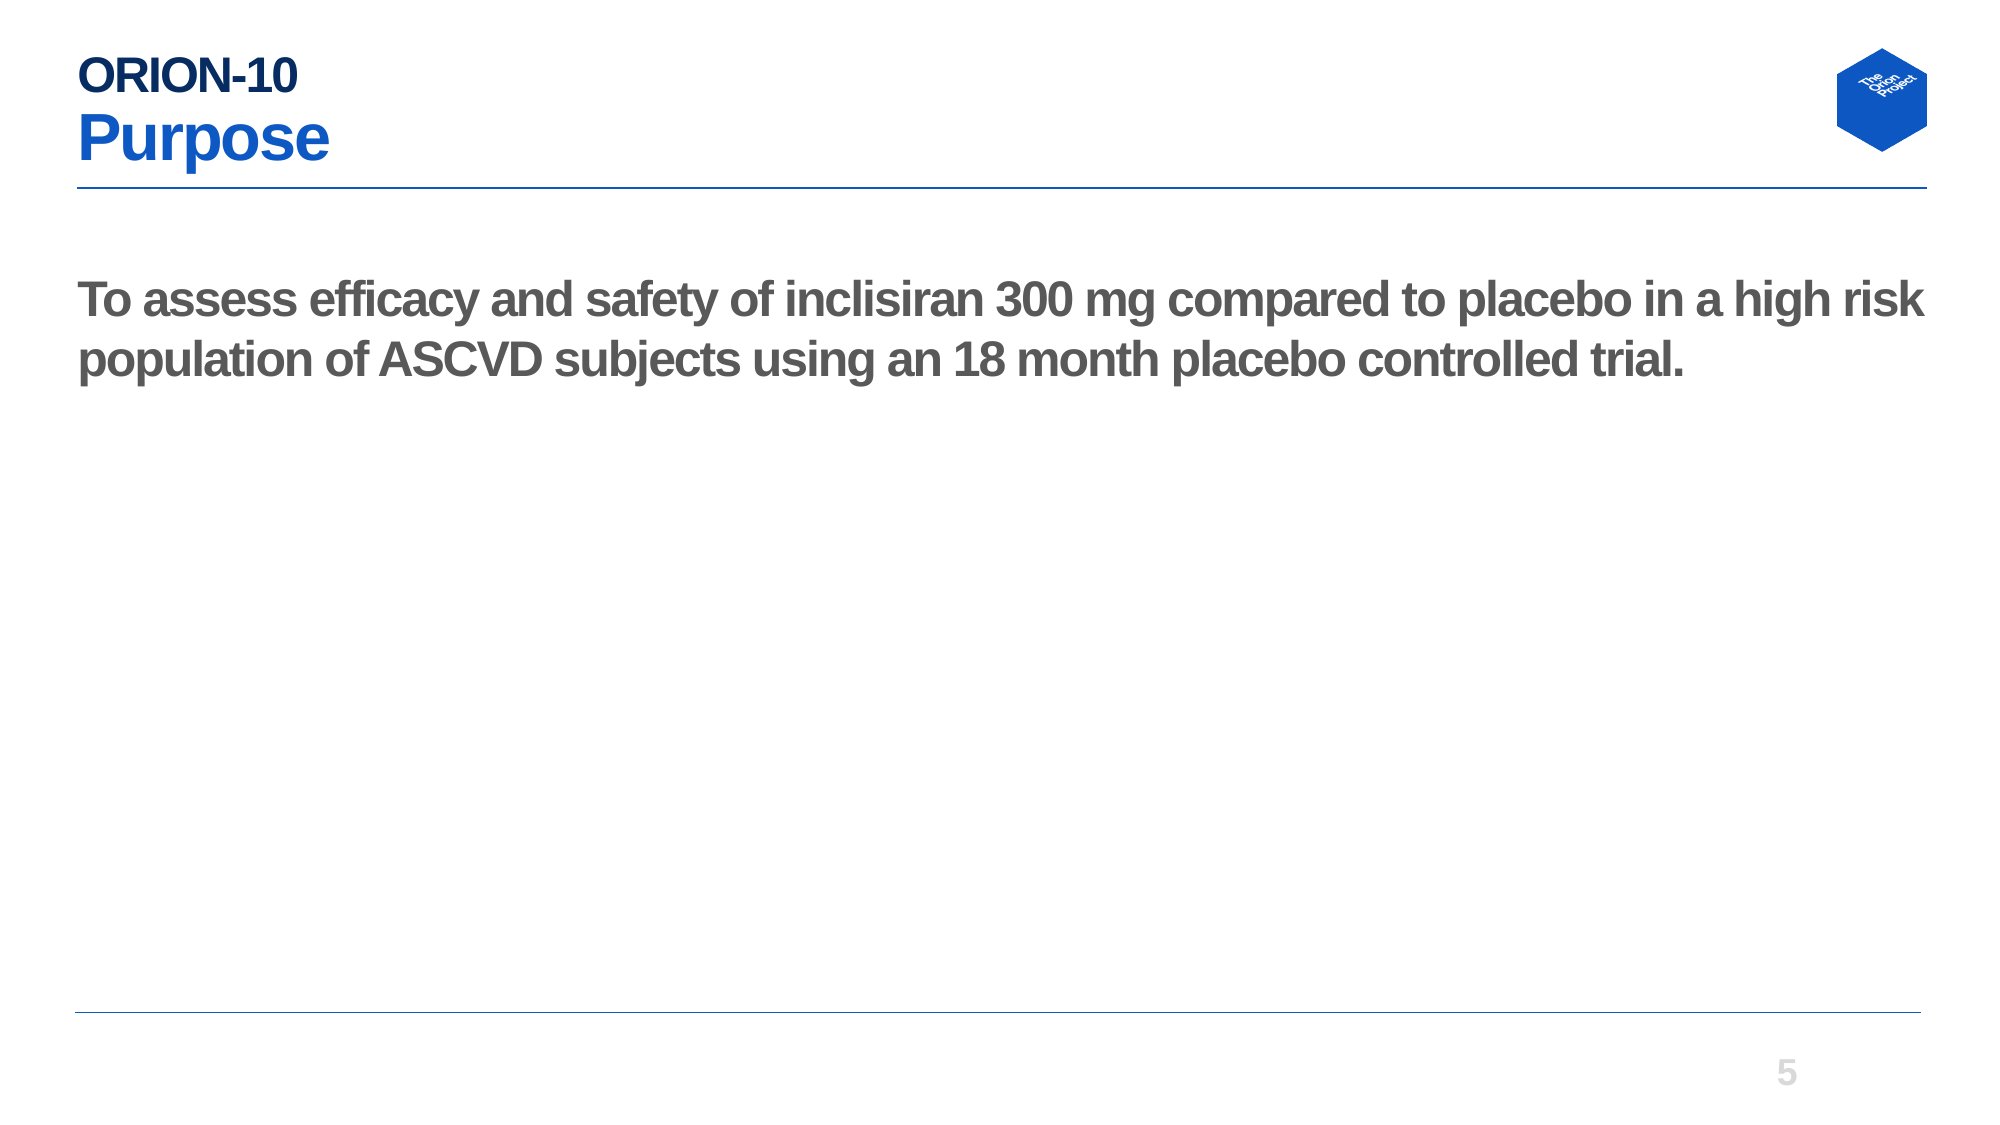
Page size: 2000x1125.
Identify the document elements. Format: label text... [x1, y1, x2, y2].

title ORION-10 Purpose [77, 37, 1769, 191]
list To assess efficacy and safety of inclisiran 300 mg compared to placebo in a high risk population of ASCVD subjects using an 18 month placebo controlled trial. [77, 265, 1923, 388]
picture [1837, 48, 1927, 152]
